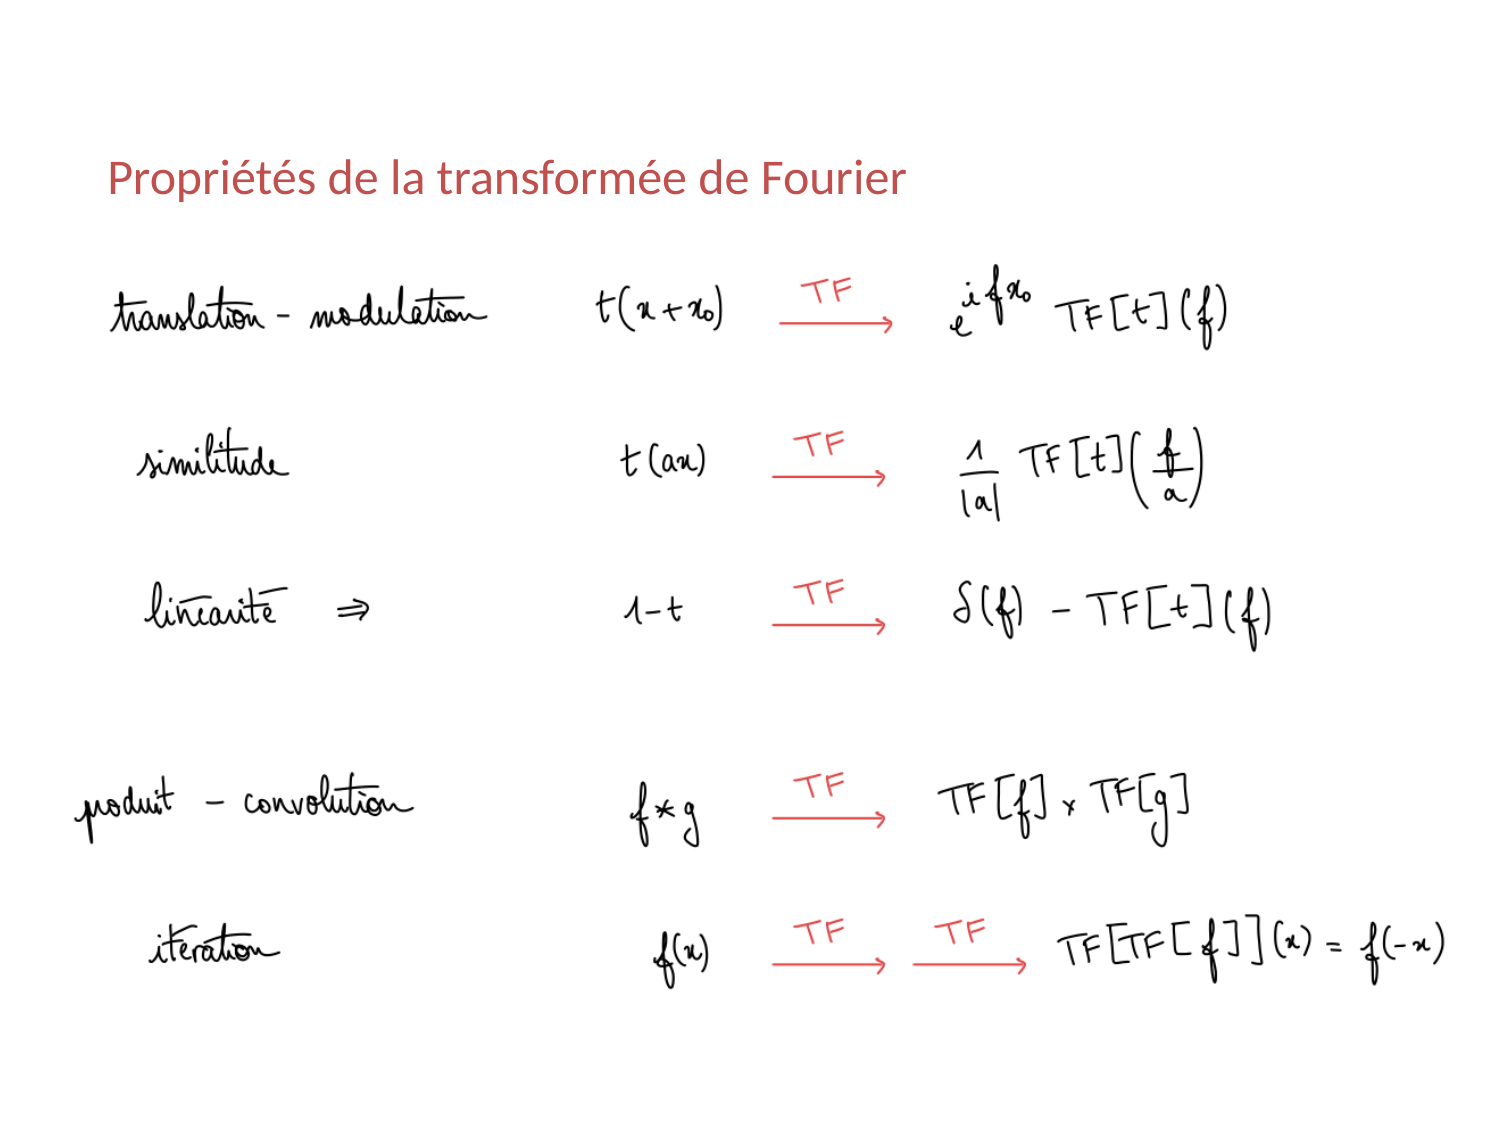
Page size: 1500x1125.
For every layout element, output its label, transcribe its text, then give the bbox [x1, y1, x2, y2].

picture [44, 255, 1458, 1012]
text_box Propriétés de la transformée de Fourier [92, 137, 923, 212]
